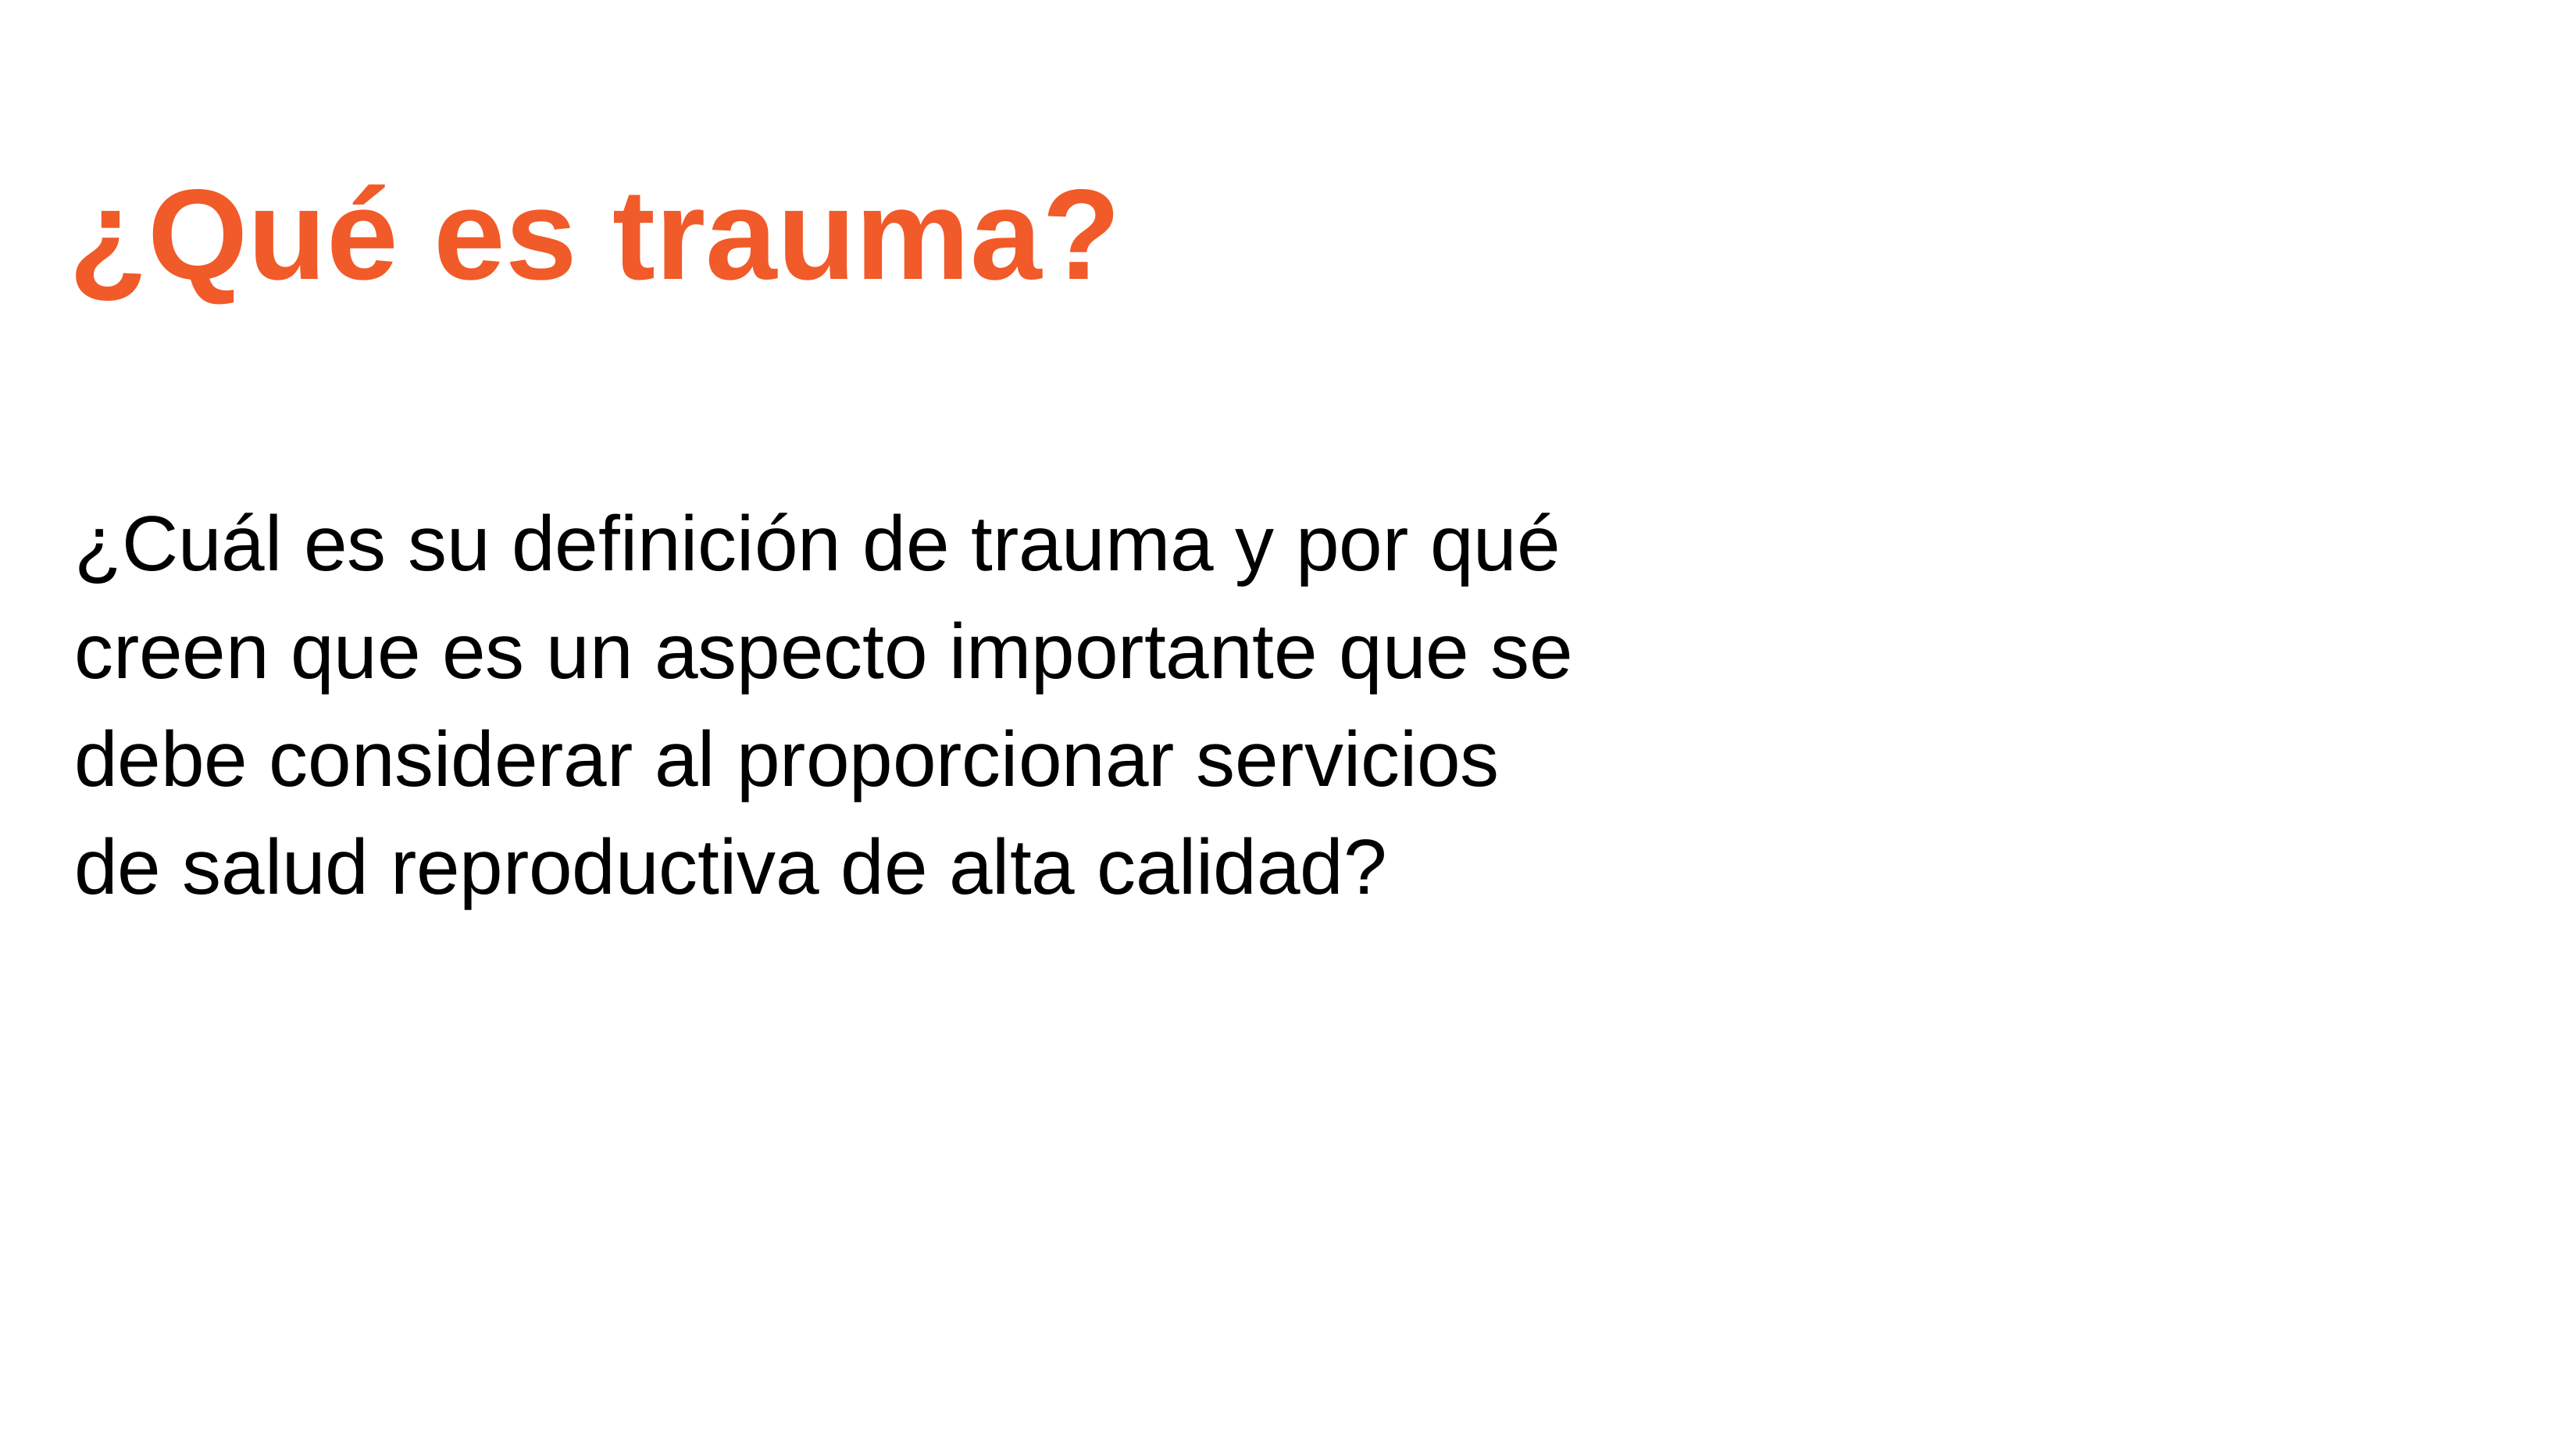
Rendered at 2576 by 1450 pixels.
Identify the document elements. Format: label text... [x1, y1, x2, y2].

list ¿Cuál es su definición de trauma y por qué creen que es un aspecto importante que se debe considerar al proporcionar servicios de salud reproductiva de alta calidad? [74, 478, 1586, 1309]
title ¿Qué es trauma? [57, 138, 2034, 492]
